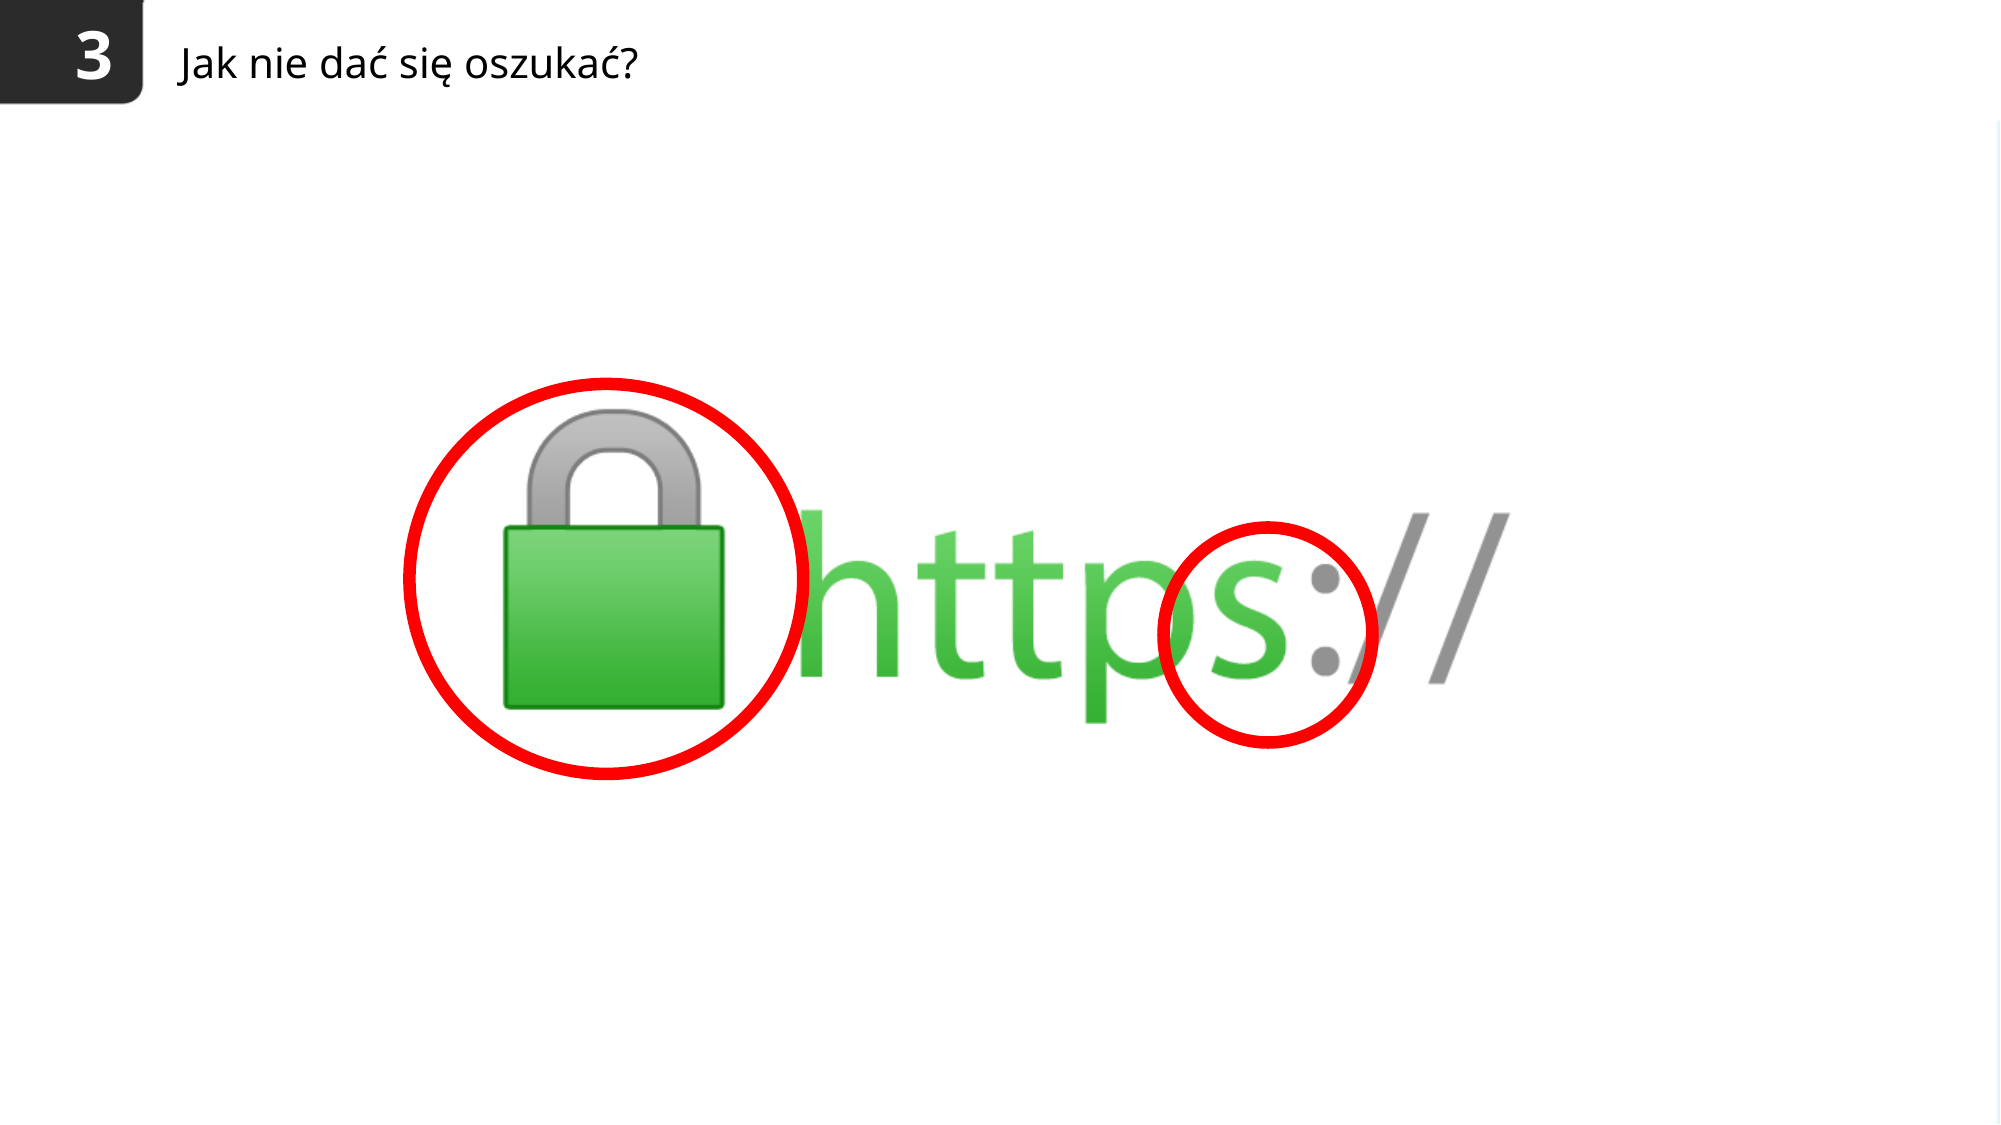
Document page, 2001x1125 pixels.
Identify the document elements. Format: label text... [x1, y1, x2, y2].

text_box [408, 458, 450, 700]
picture [0, 0, 2000, 1124]
text_box [523, 757, 690, 775]
title Jak nie dać się oszukać? [165, 34, 1864, 95]
